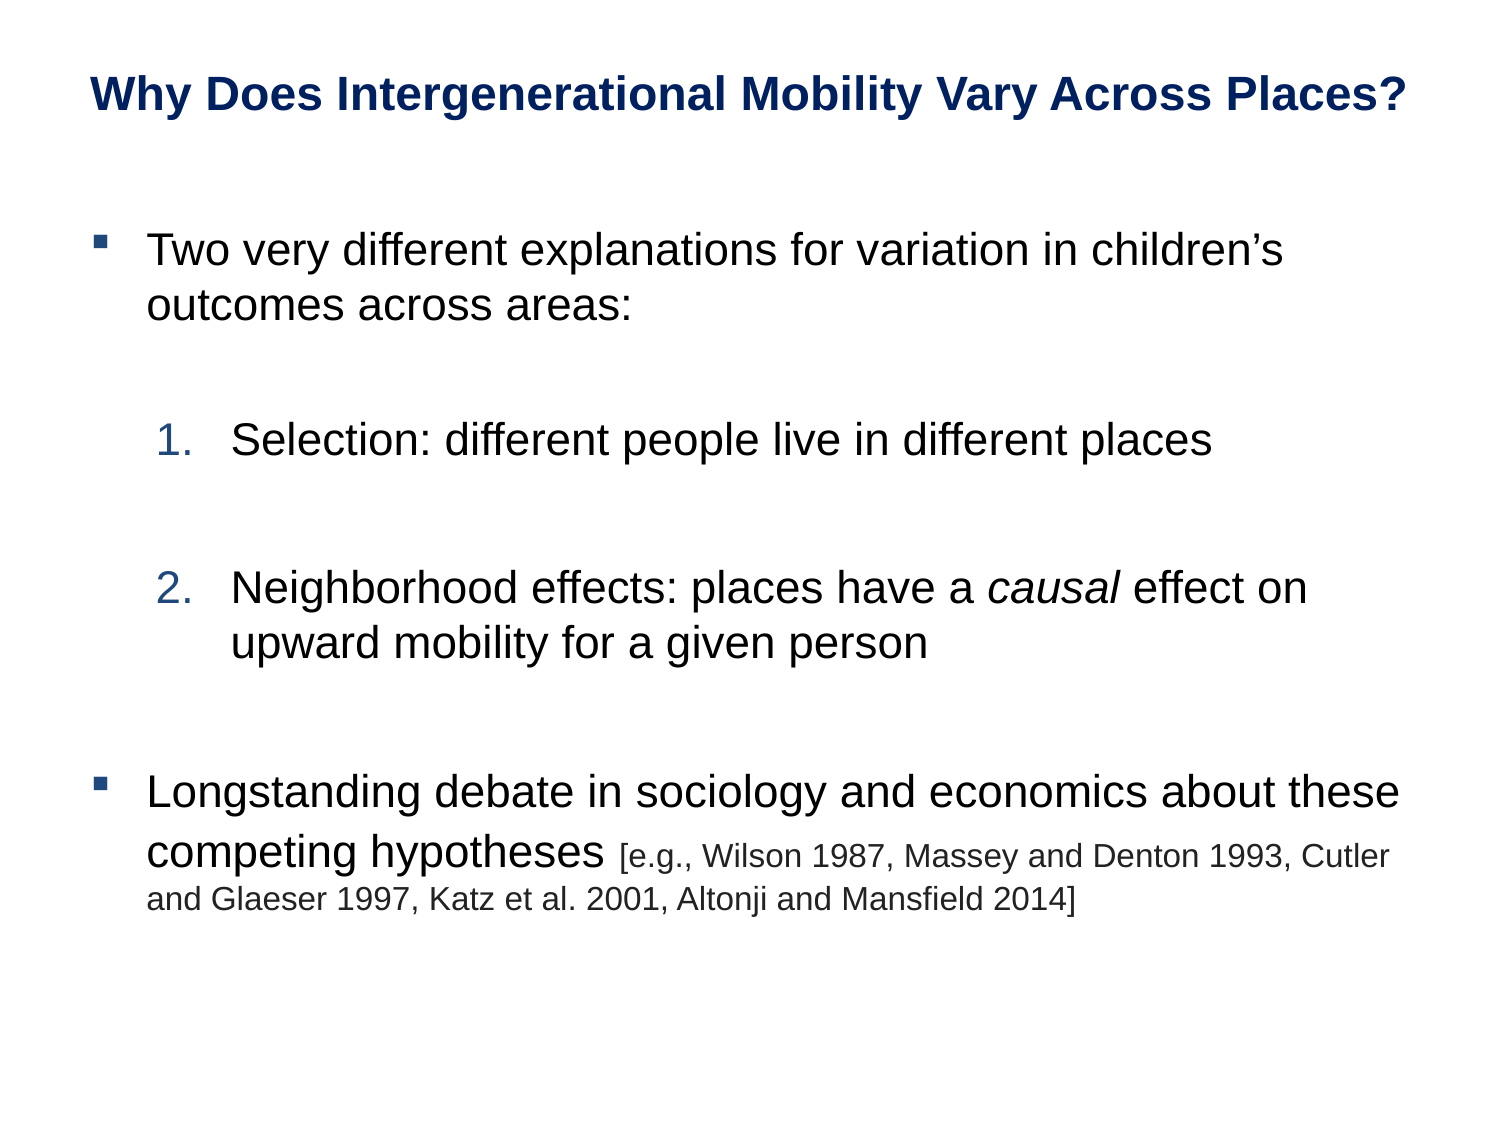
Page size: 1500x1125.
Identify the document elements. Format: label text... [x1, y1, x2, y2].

title Why Does Intergenerational Mobility Vary Across Places? [0, 37, 1500, 150]
list Two very different explanations for variation in children’s outcomes across areas: Selection: different people live in different places Neighborhood effects: places have a causal effect on upward mobility for a given person Longstanding debate in sociology and economics about these competing hypotheses [e.g., Wilson 1987, Massey and Denton 1993, Cutler and Glaeser 1997, Katz et al. 2001, Altonji and Mansfield 2014] [75, 212, 1425, 1063]
